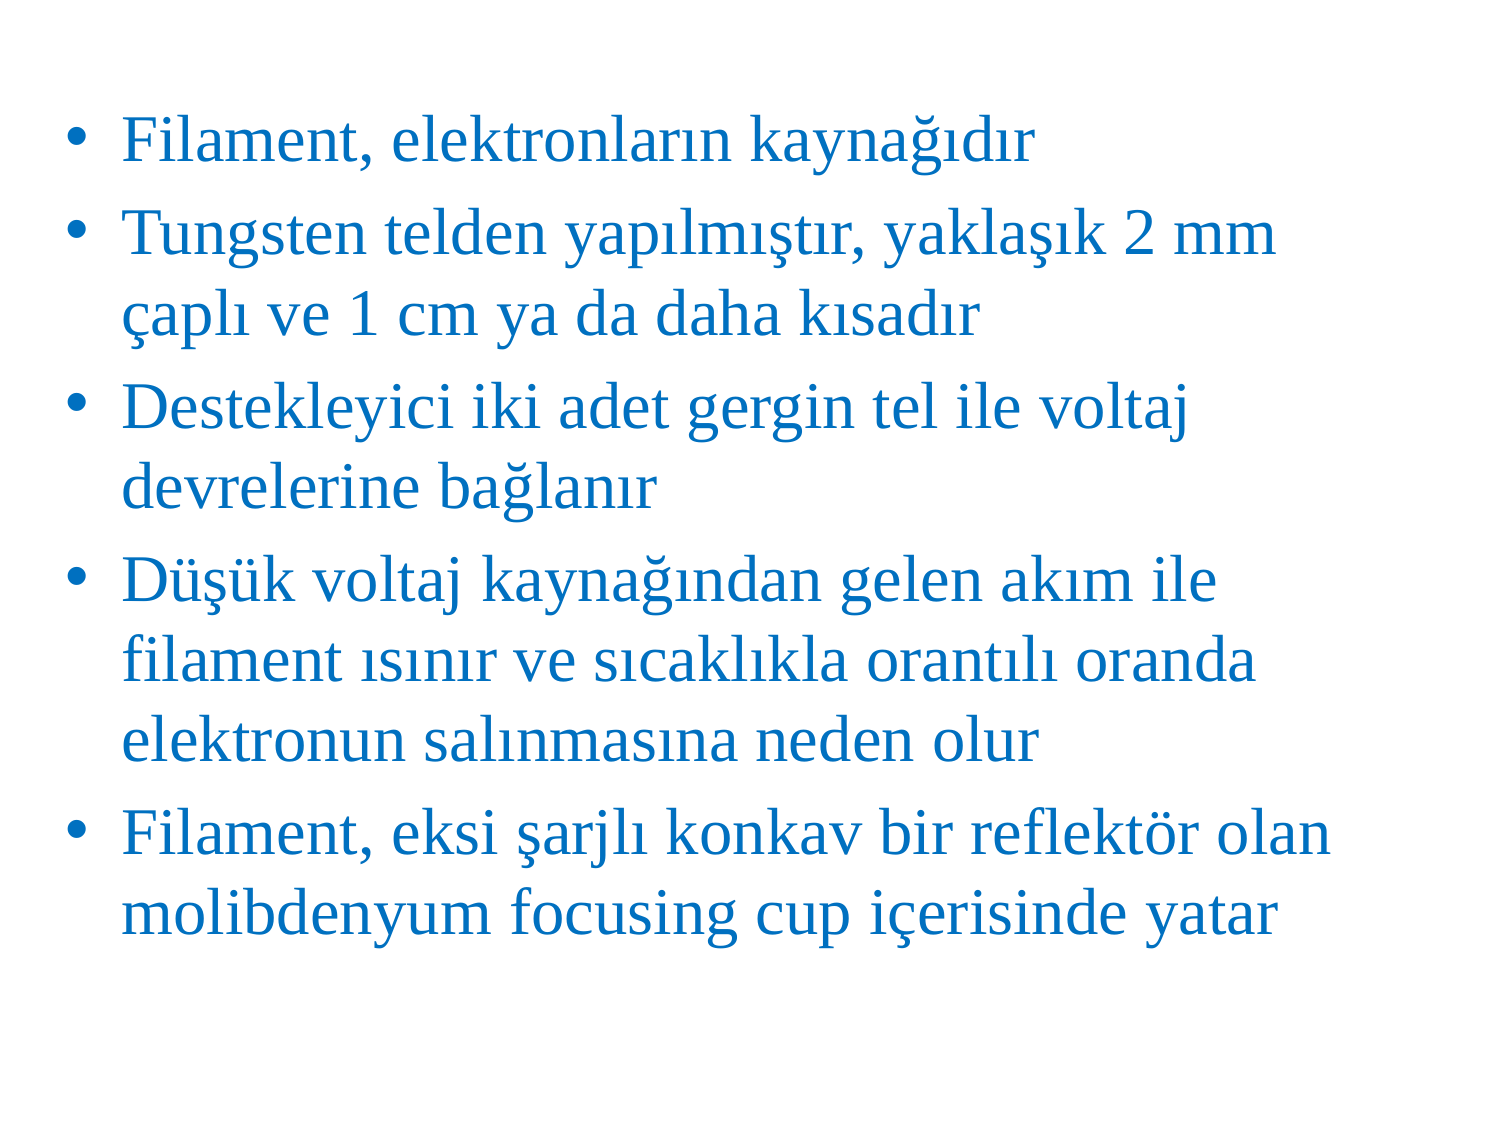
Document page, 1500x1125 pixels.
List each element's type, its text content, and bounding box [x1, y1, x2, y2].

list Filament, elektronların kaynağıdır Tungsten telden yapılmıştır, yaklaşık 2 mm çaplı ve 1 cm ya da daha kısadır Destekleyici iki adet gergin tel ile voltaj devrelerine bağlanır Düşük voltaj kaynağından gelen akım ile filament ısınır ve sıcaklıkla orantılı oranda elektronun salınmasına neden olur Filament, eksi şarjlı konkav bir reflektör olan molibdenyum focusing cup içerisinde yatar [49, 87, 1426, 1006]
